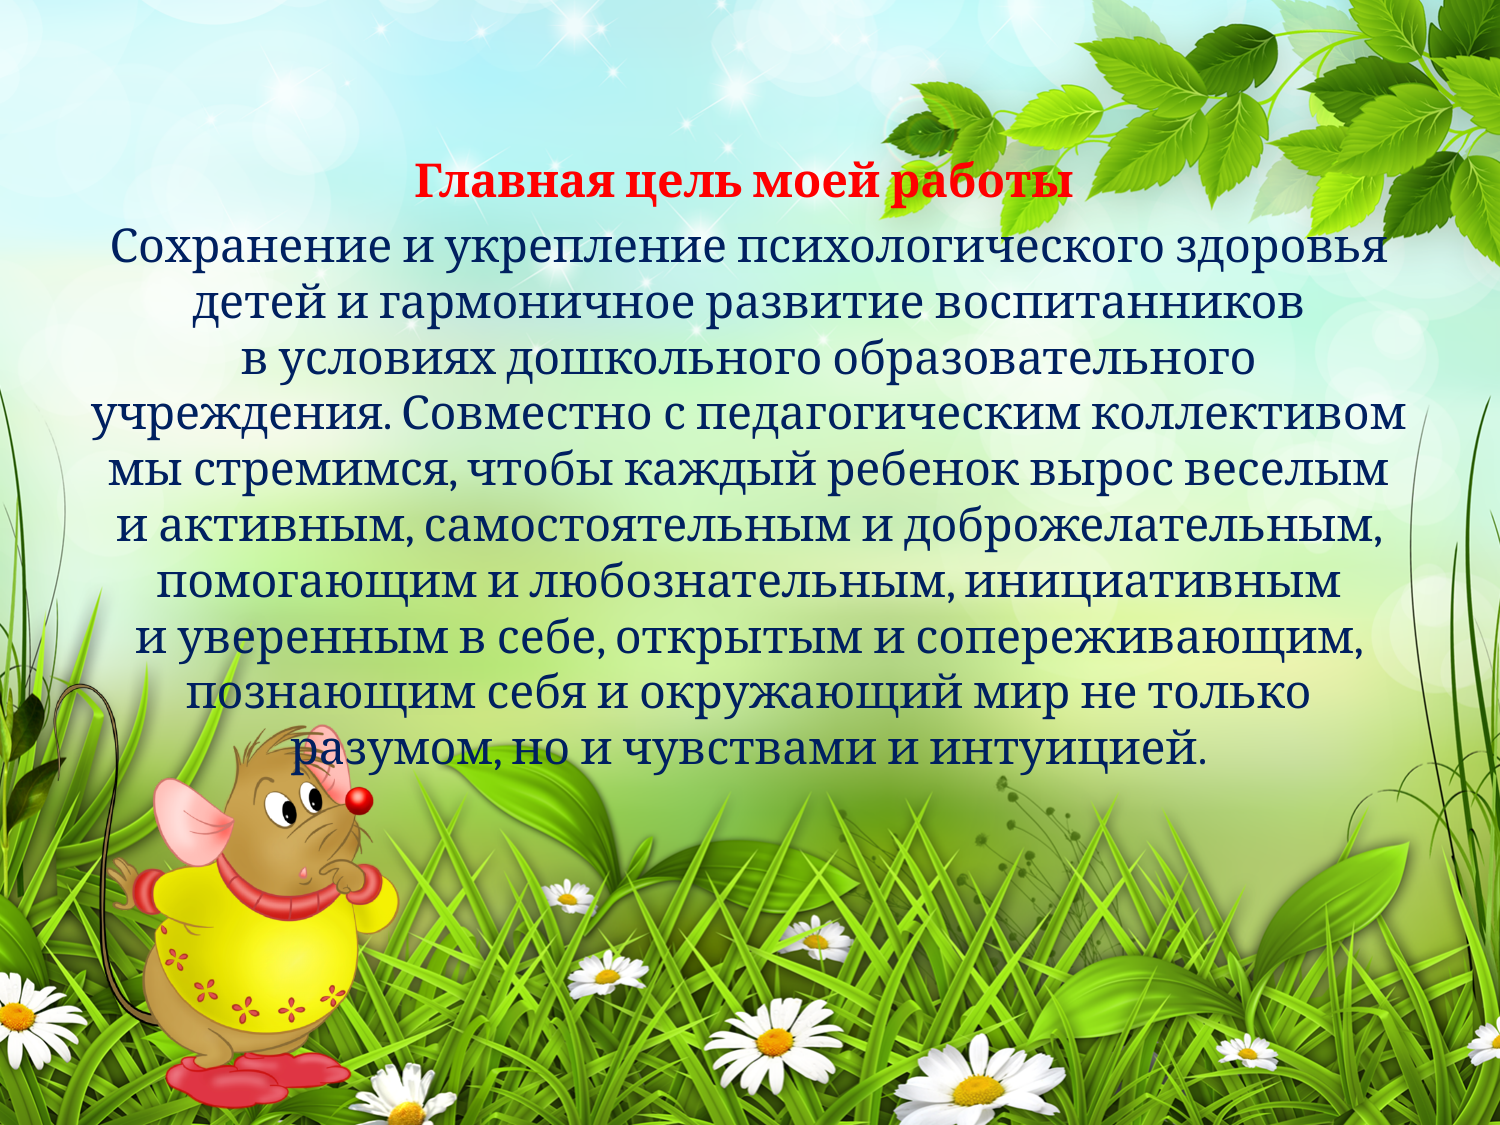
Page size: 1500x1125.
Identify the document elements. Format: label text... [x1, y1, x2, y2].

picture [0, 0, 1500, 1125]
list Главная цель моей работы Сохранение и укрепление психологического здоровья детей и гармоничное развитие воспитанников в условиях дошкольного образовательного учреждения. Совместно с педагогическим коллективом мы стремимся, чтобы каждый ребенок вырос веселым и активным, самостоятельным и доброжелательным, помогающим и любознательным, инициативным и уверенным в себе, открытым и сопереживающим, познающим себя и окружающий мир не только разумом, но и чувствами и интуицией. [75, 78, 1424, 787]
